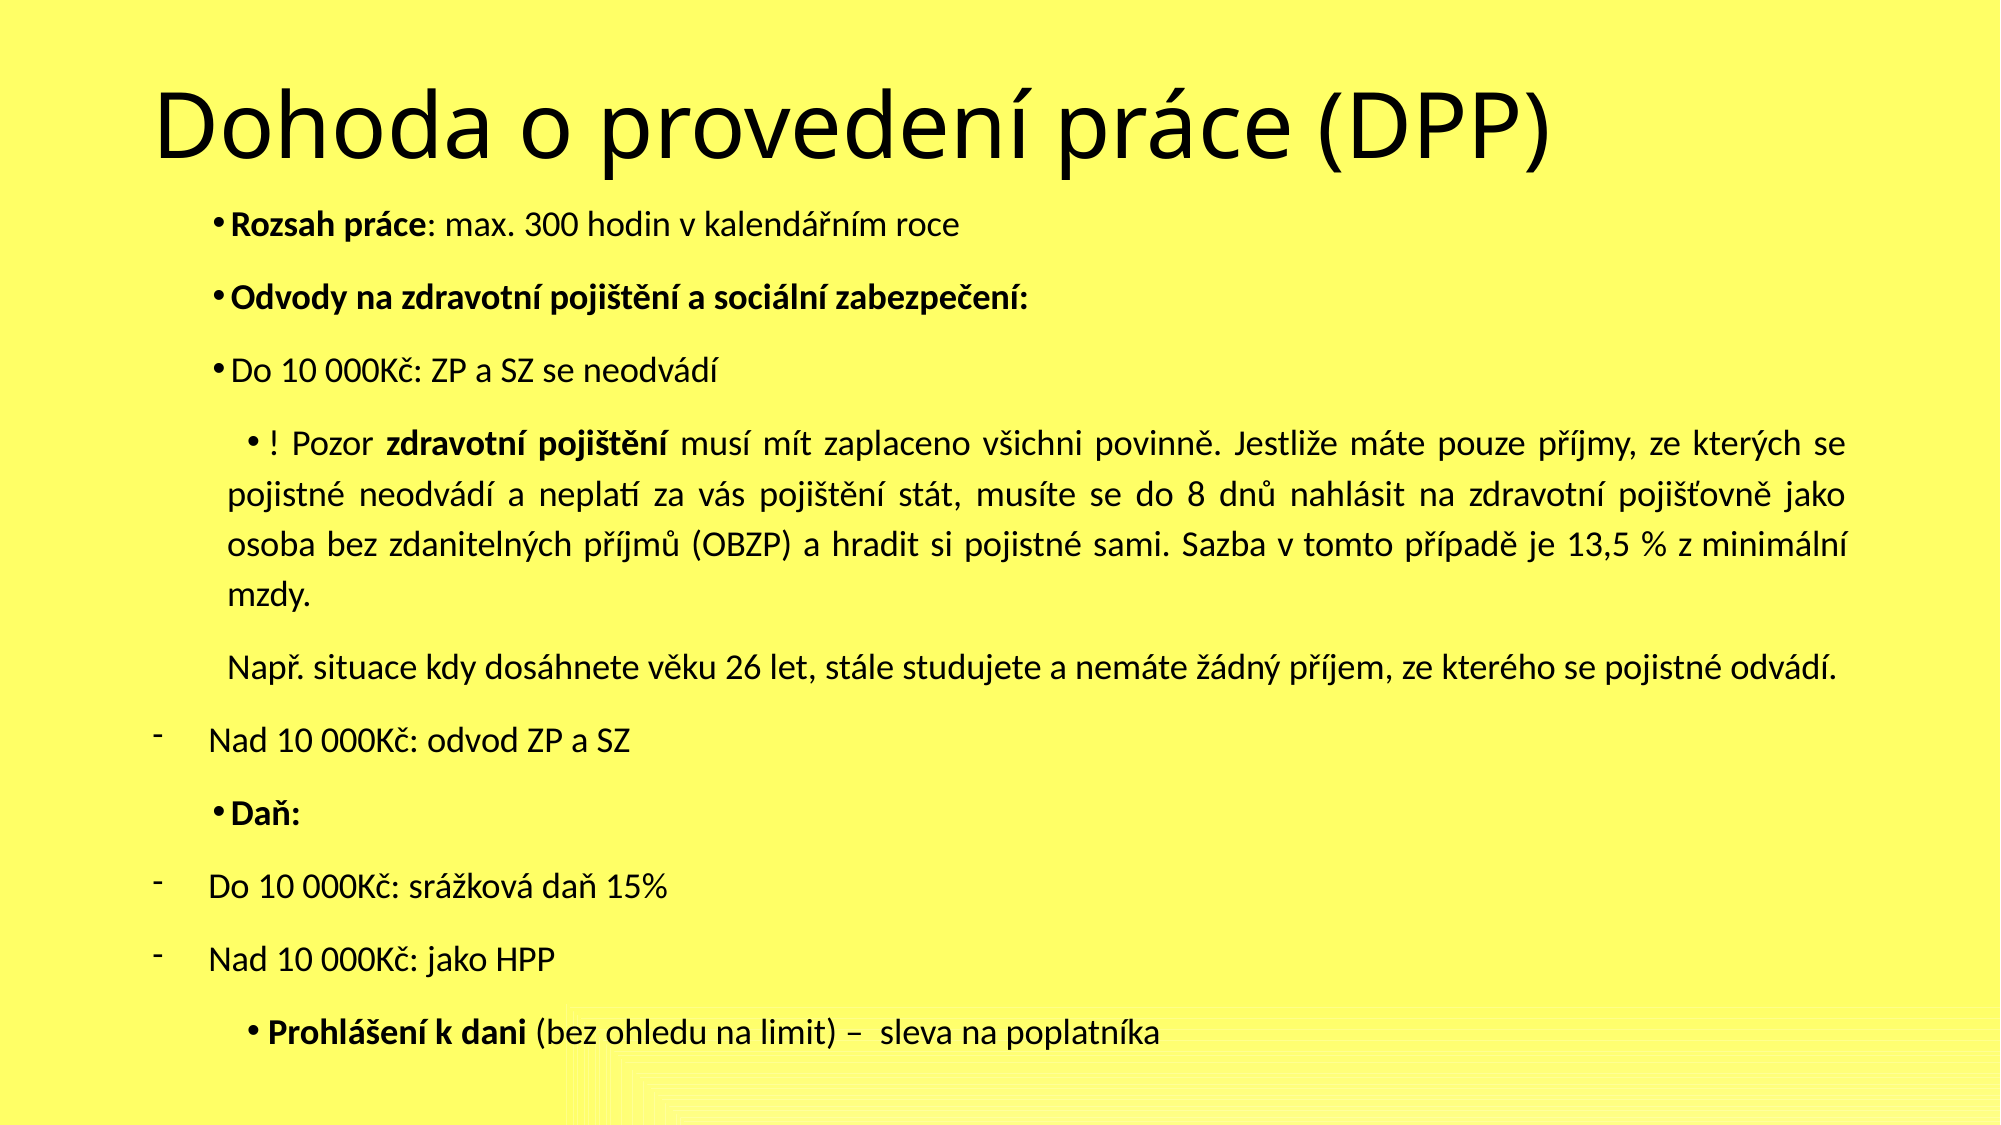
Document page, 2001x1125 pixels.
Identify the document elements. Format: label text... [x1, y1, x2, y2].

title Dohoda o provedení práce (DPP) [137, 59, 1863, 186]
list Rozsah práce: max. 300 hodin v kalendářním roce Odvody na zdravotní pojištění a sociální zabezpečení: Do 10 000Kč: ZP a SZ se neodvádí ! Pozor zdravotní pojištění musí mít zaplaceno všichni povinně. Jestliže máte pouze příjmy, ze kterých se pojistné neodvádí a neplatí za vás pojištění stát, musíte se do 8 dnů nahlásit na zdravotní pojišťovně jako osoba bez zdanitelných příjmů (OBZP) a hradit si pojistné sami. Sazba v tomto případě je 13,5 % z minimální mzdy. Např. situace kdy dosáhnete věku 26 let, stále studujete a nemáte žádný příjem, ze kterého se pojistné odvádí. Nad 10 000Kč: odvod ZP a SZ Daň: Do 10 000Kč: srážková daň 15% Nad 10 000Kč: jako HPP Prohlášení k dani (bez ohledu na limit) – sleva na poplatníka [137, 186, 1863, 1101]
